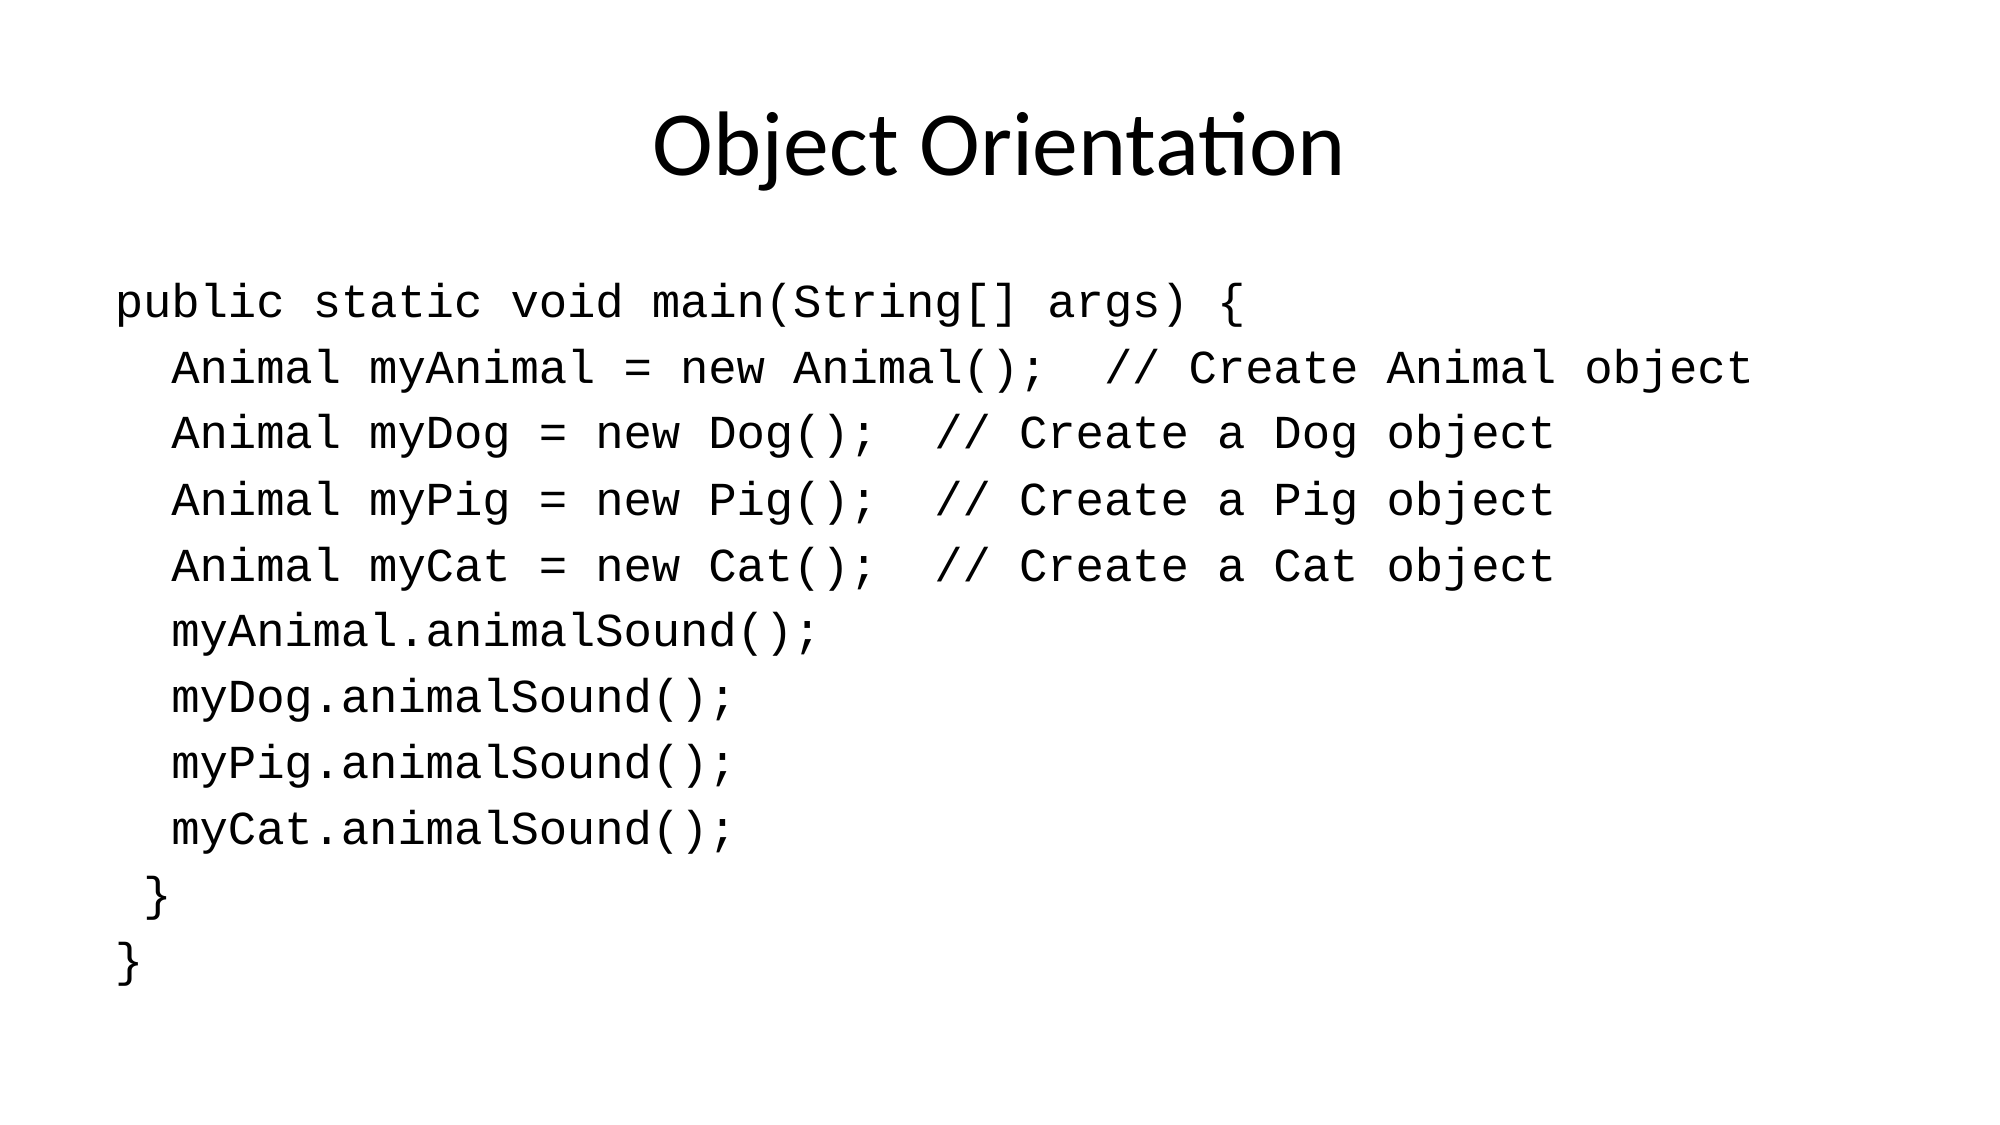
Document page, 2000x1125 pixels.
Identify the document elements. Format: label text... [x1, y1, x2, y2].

title Object Orientation [99, 45, 1900, 233]
list public static void main(String[] args) { Animal myAnimal = new Animal(); // Create Animal object Animal myDog = new Dog(); // Create a Dog object Animal myPig = new Pig(); // Create a Pig object Animal myCat = new Cat(); // Create a Cat object myAnimal.animalSound(); myDog.animalSound(); myPig.animalSound(); myCat.animalSound(); } } [99, 262, 1900, 1005]
